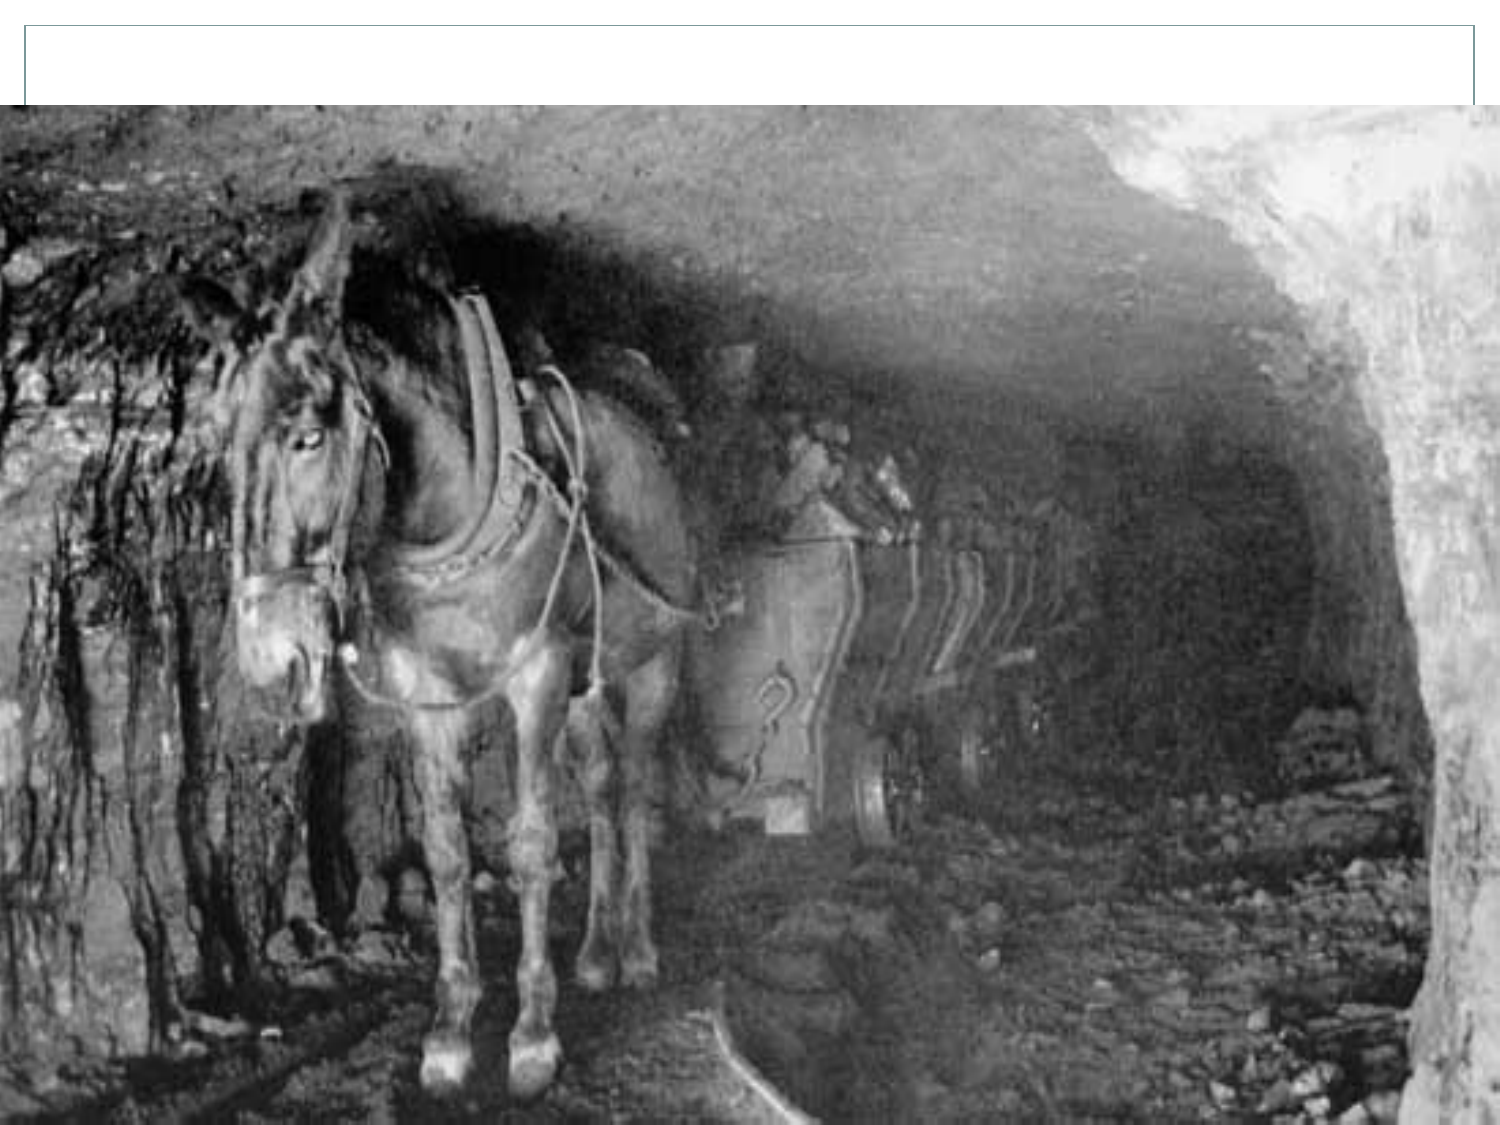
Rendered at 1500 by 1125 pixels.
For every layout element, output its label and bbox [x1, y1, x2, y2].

list [0, 105, 1500, 1125]
